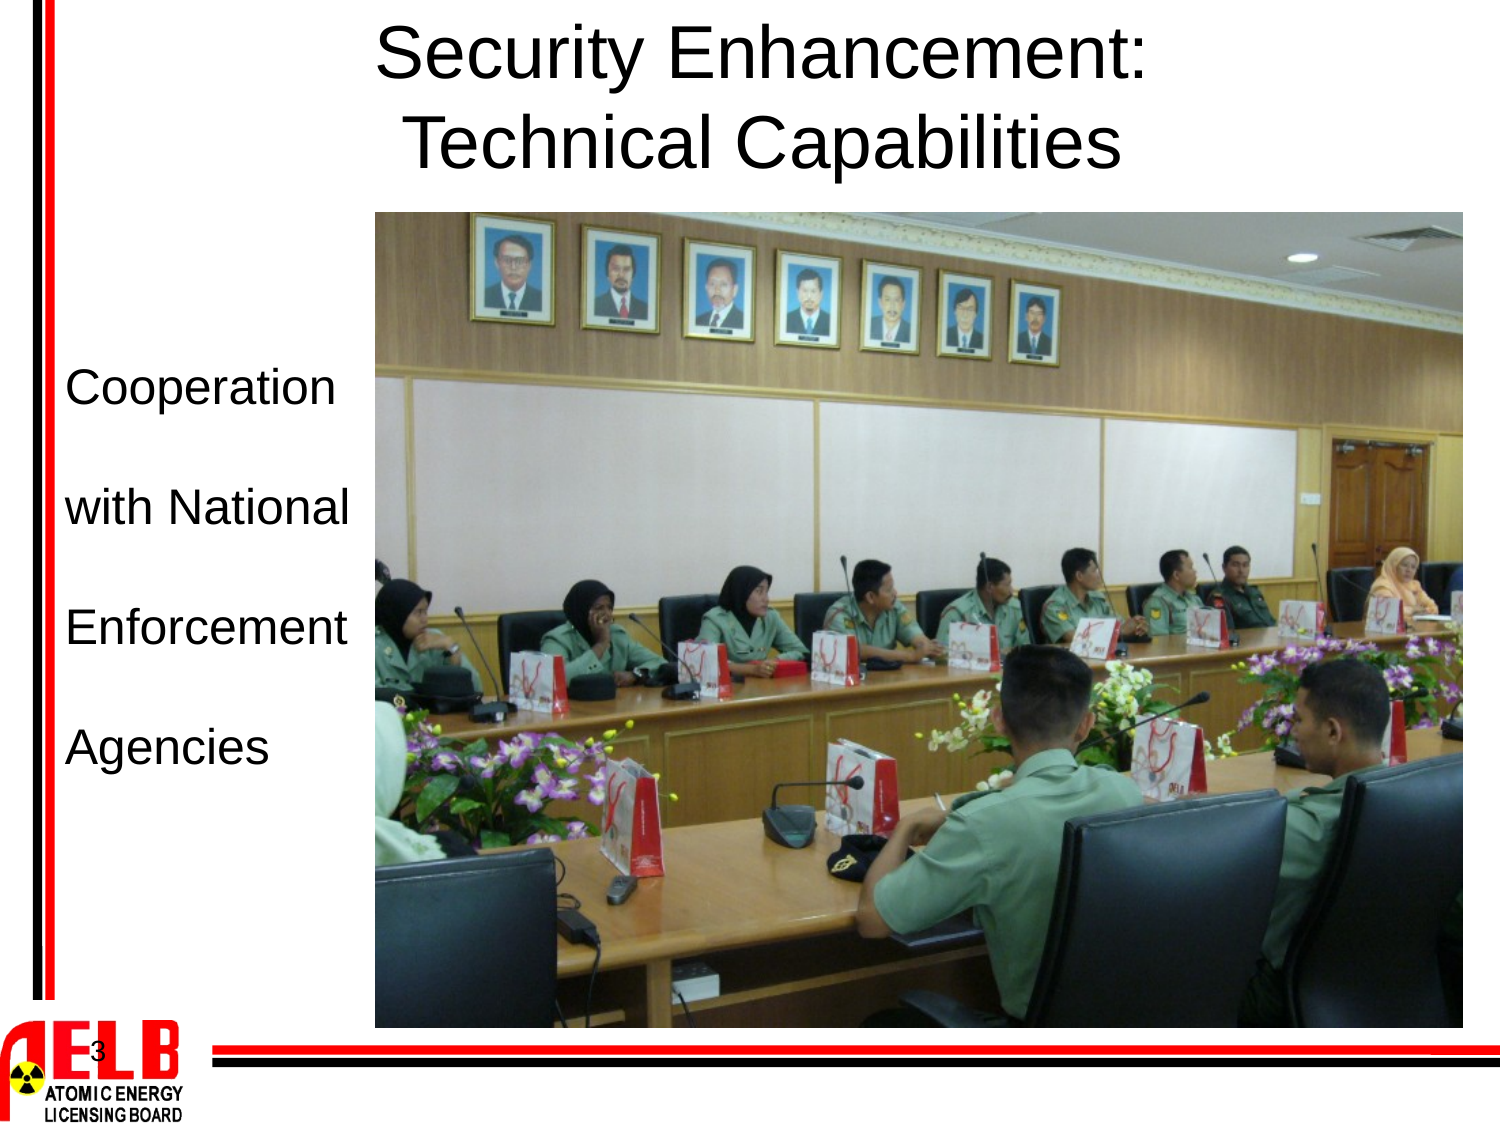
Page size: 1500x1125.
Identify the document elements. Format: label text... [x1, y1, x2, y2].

picture [0, 1020, 188, 1125]
text_box Cooperation with National Enforcement Agencies [50, 287, 369, 783]
slide_number 3 [74, 1024, 426, 1103]
picture [374, 212, 1463, 1029]
title Security Enhancement: Technical Capabilities [87, 24, 1438, 163]
